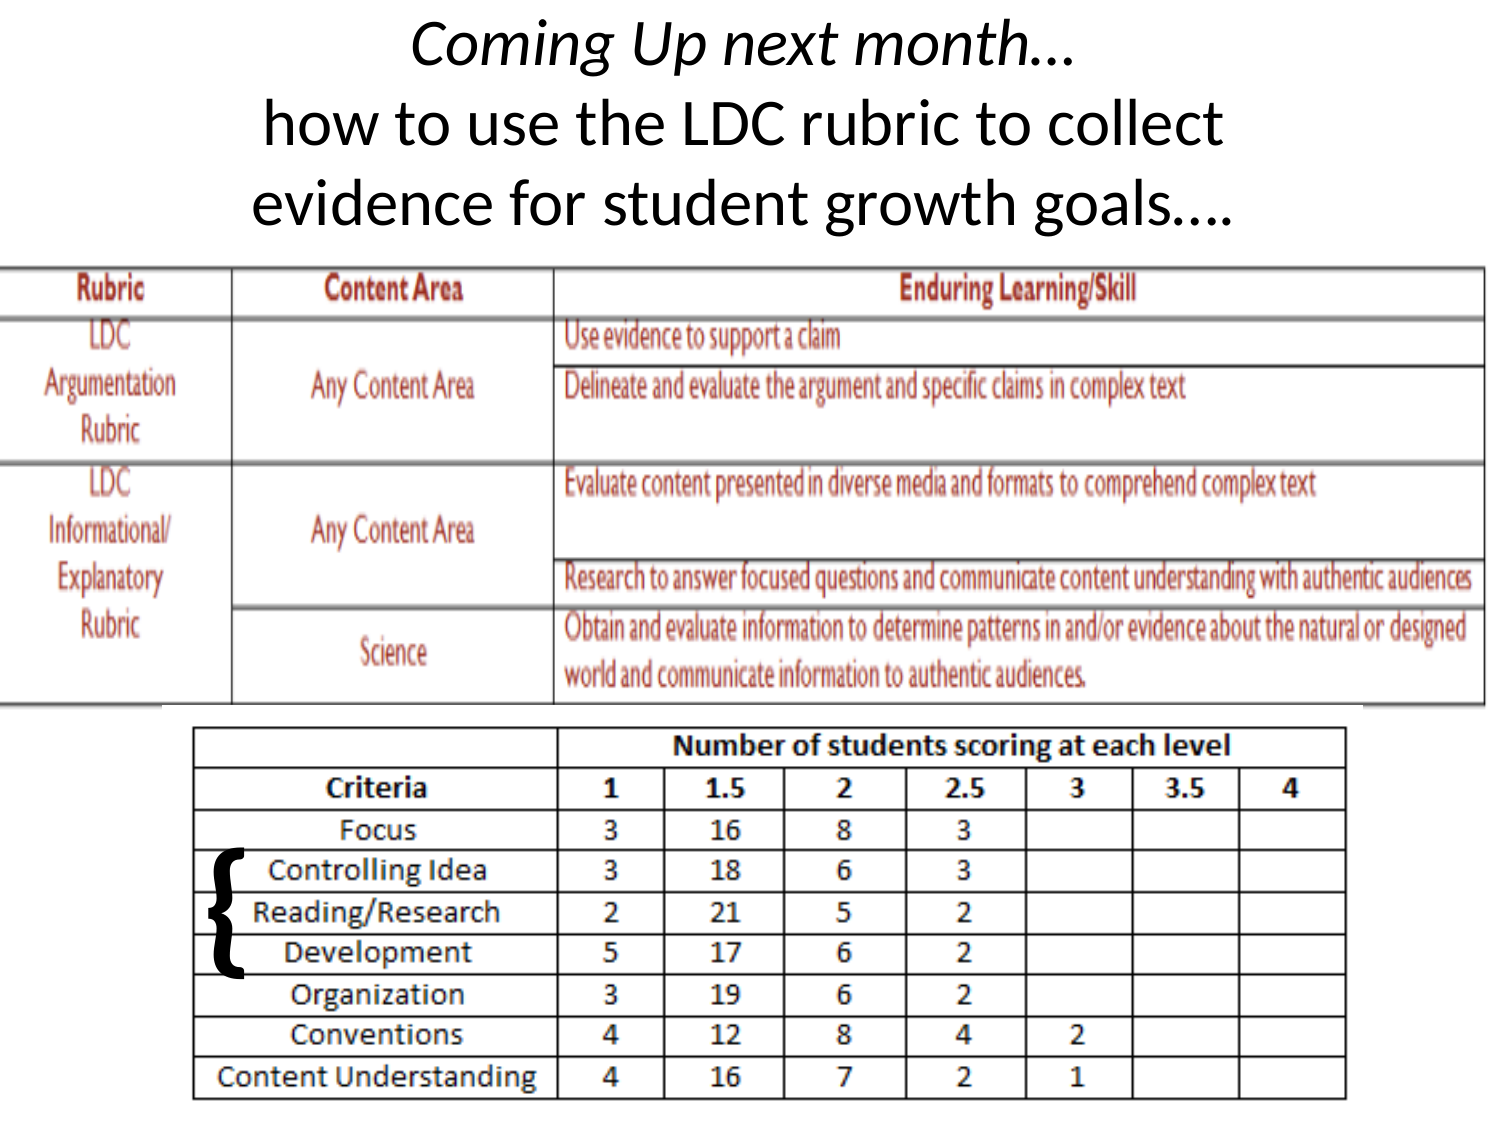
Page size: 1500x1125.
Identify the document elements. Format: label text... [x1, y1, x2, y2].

title Coming Up next month… how to use the LDC rubric to collect evidence for student growth goals…. [187, 24, 1300, 213]
picture [0, 249, 1500, 1125]
